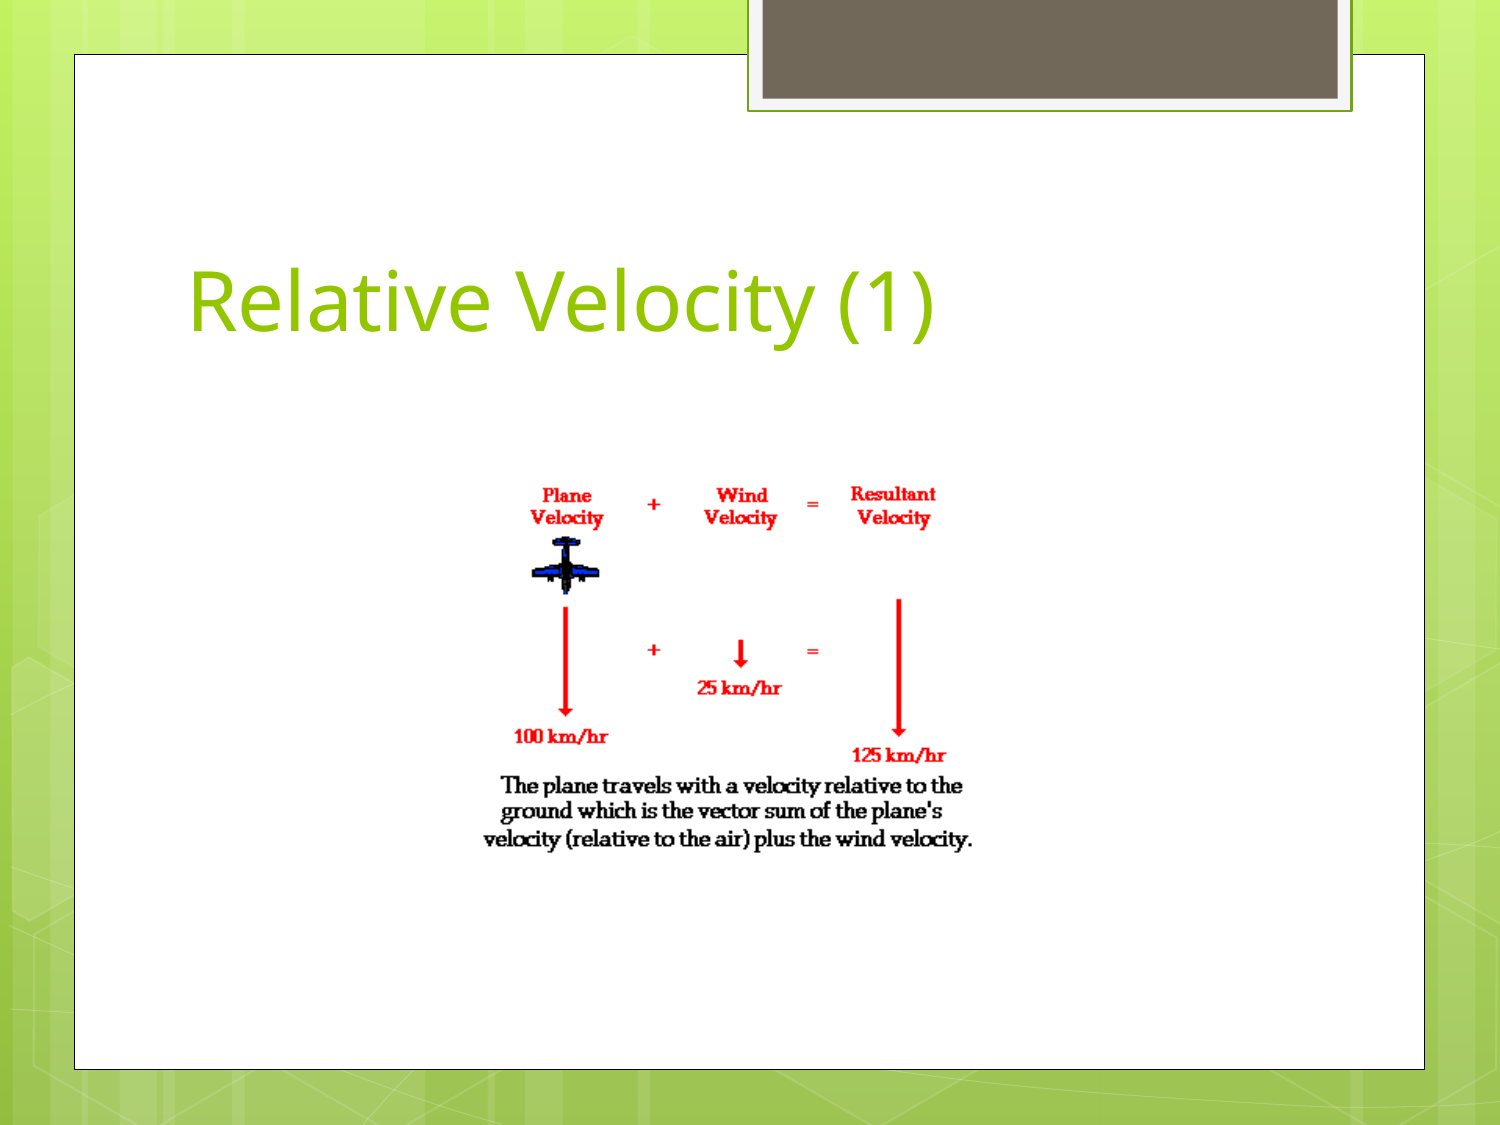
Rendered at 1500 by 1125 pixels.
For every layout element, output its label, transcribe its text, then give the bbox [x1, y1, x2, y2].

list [479, 481, 975, 856]
title Relative Velocity (1) [171, 168, 1324, 357]
